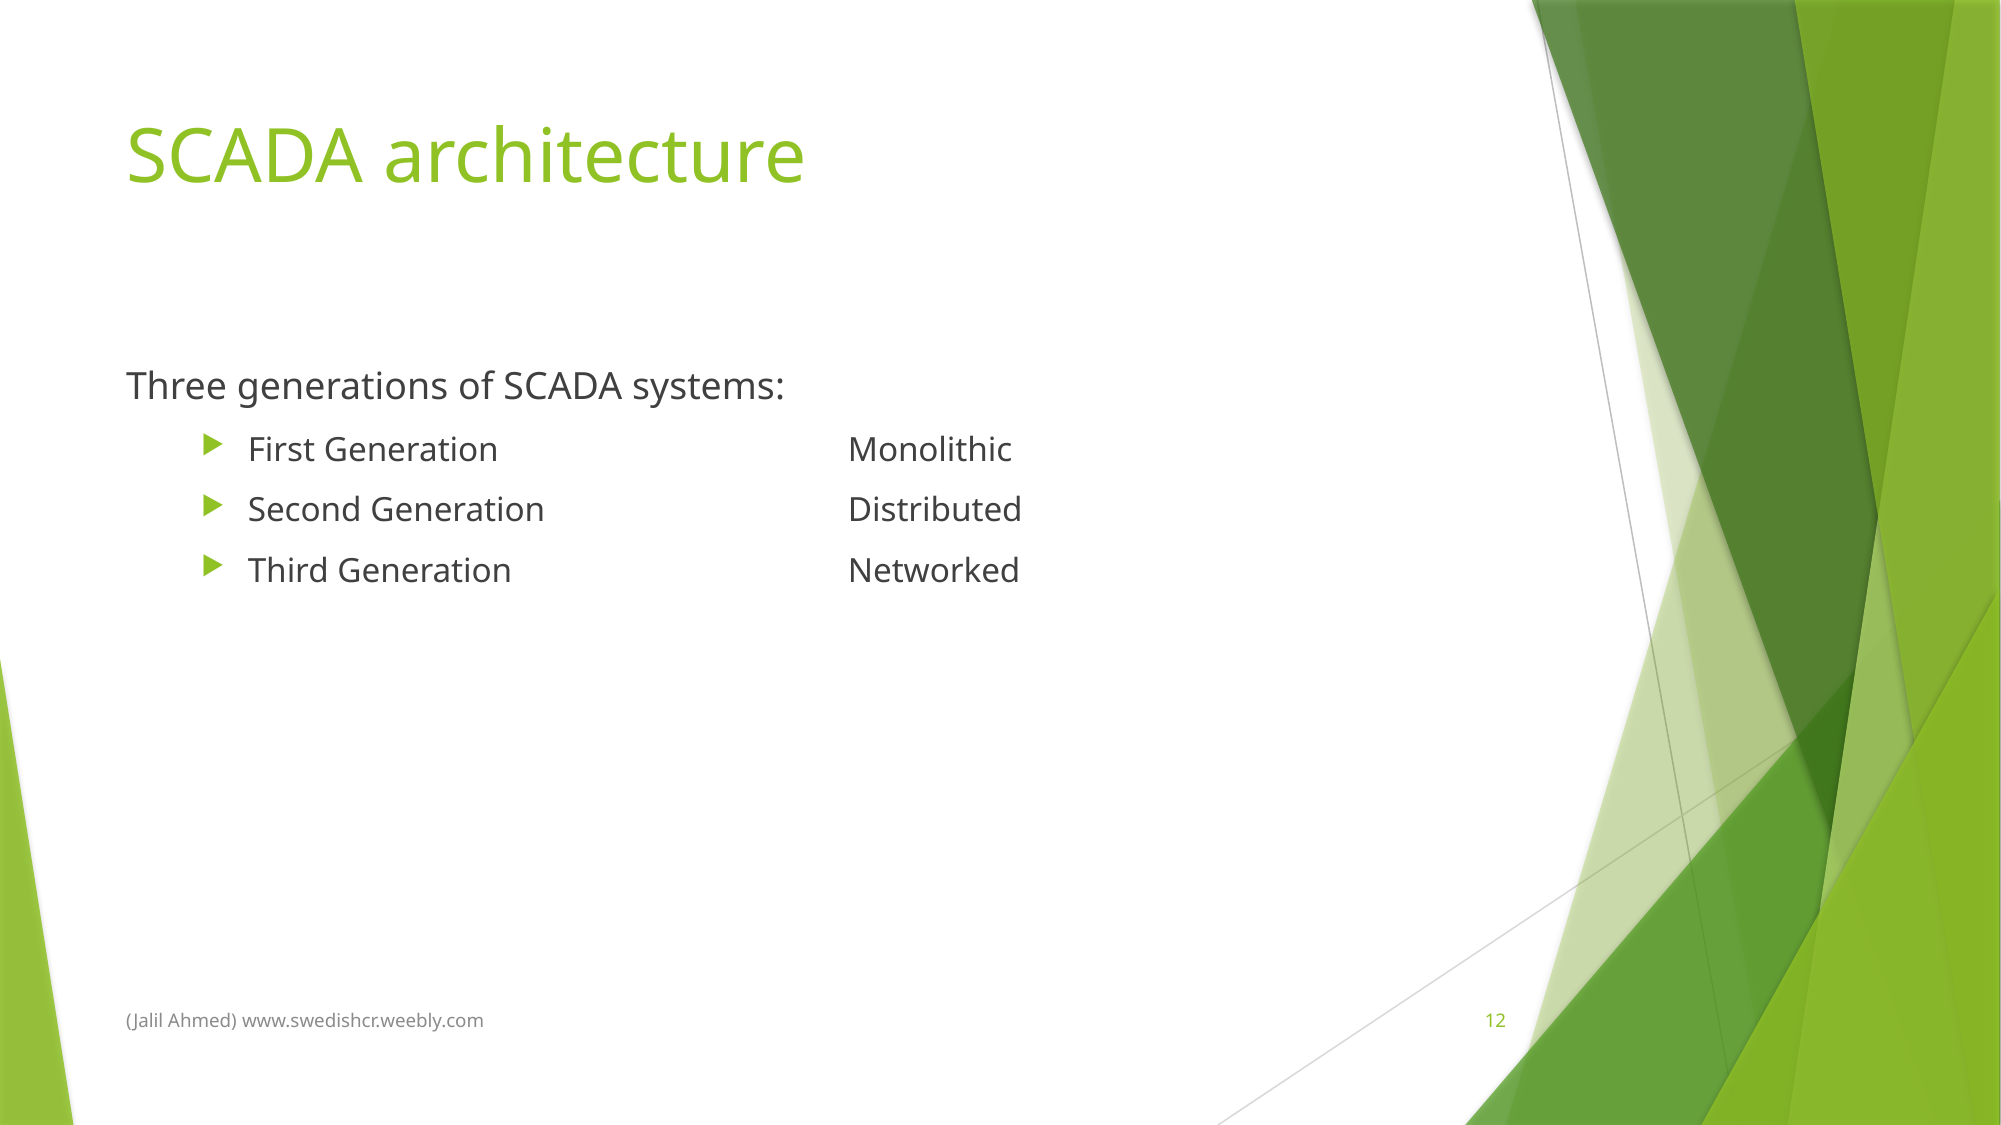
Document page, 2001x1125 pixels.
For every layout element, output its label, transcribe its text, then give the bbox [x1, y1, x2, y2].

title SCADA architecture [111, 99, 1522, 317]
list Three generations of SCADA systems: First Generation Monolithic Second Generation Distributed Third Generation Networked [111, 354, 1522, 992]
slide_number 12 [1409, 991, 1522, 1051]
footer (Jalil Ahmed) www.swedishcr.weebly.com [111, 991, 1145, 1051]
